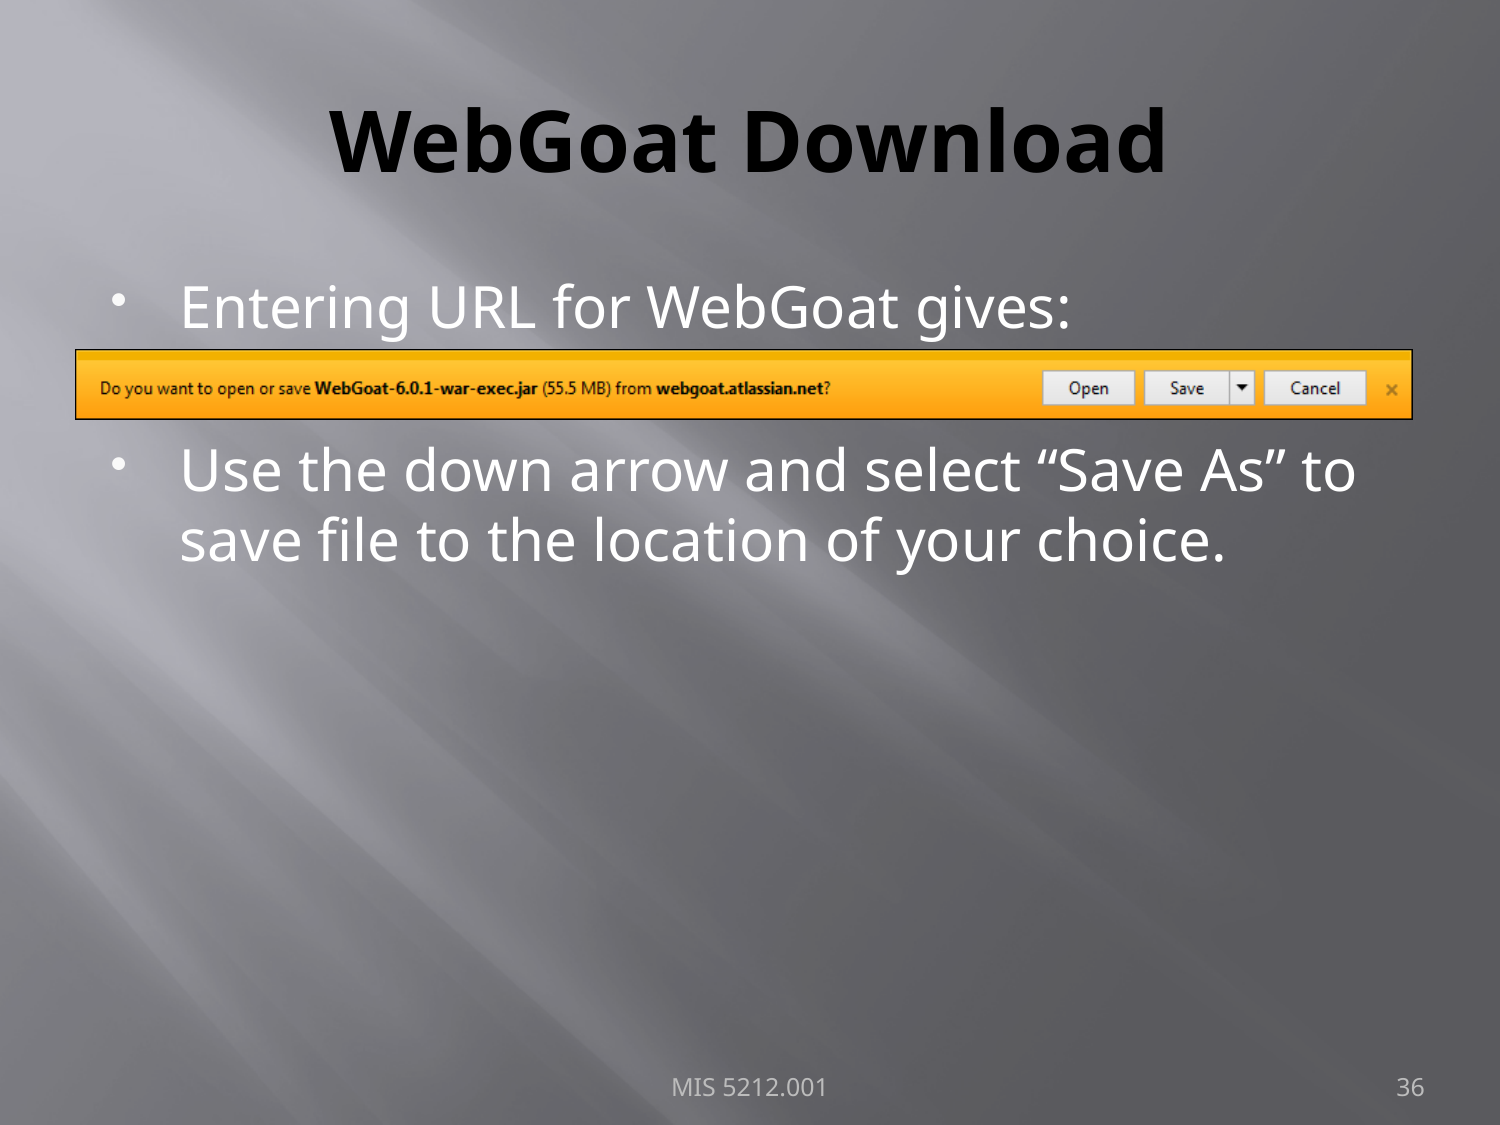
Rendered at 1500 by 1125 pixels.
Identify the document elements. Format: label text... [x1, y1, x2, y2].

list Entering URL for WebGoat gives: Use the down arrow and select “Save As” to save file to the location of your choice. [75, 420, 1425, 1035]
footer MIS 5212.001 [512, 1052, 988, 1113]
picture [74, 349, 1413, 420]
title WebGoat Download [75, 45, 1425, 233]
slide_number 36 [1299, 1052, 1425, 1113]
list Entering URL for WebGoat gives: Use the down arrow and select “Save As” to save file to the location of your choice. [75, 262, 1425, 359]
